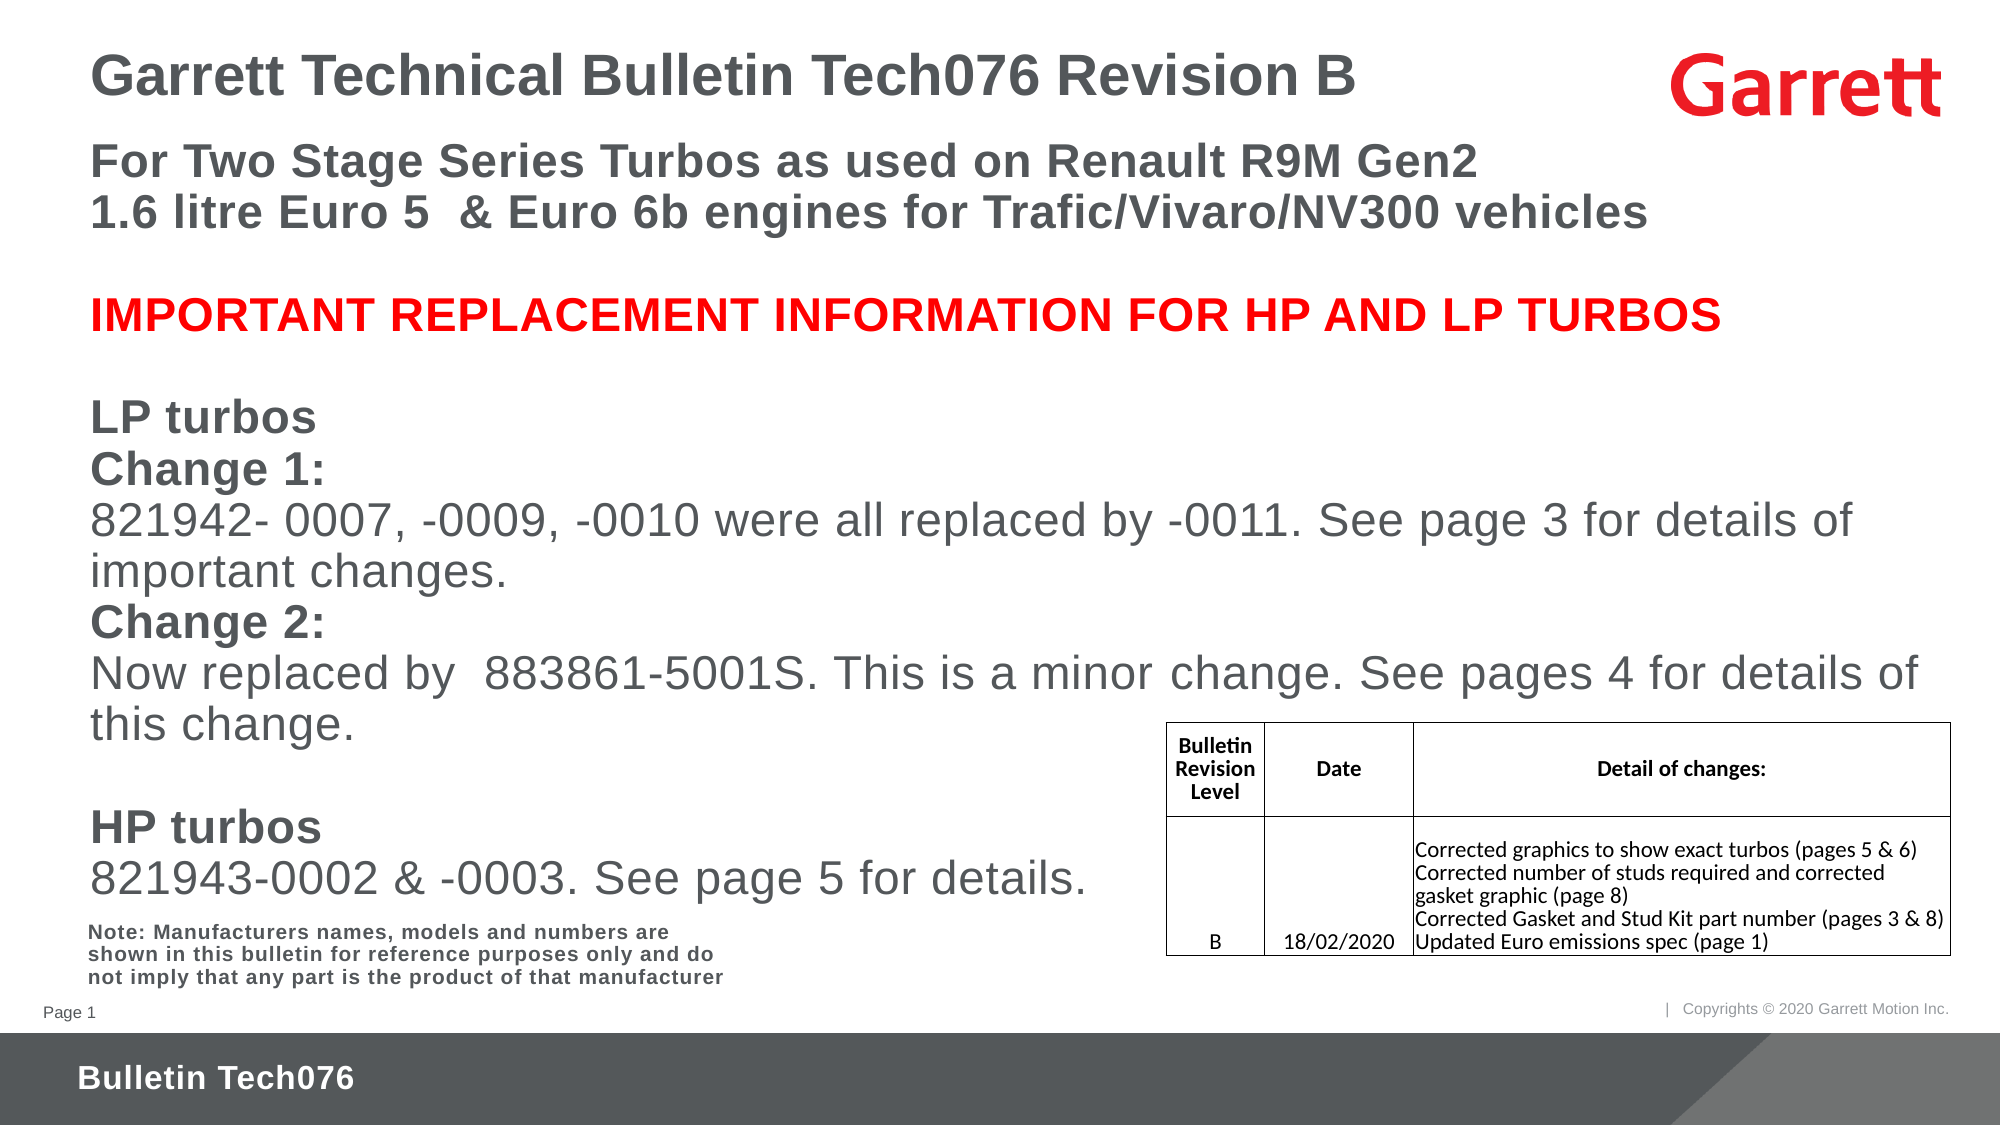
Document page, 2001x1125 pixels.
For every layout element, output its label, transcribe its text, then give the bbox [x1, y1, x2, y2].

picture [0, 1033, 2000, 1125]
table_cell 18/02/2020 [1265, 817, 1413, 955]
text_box Bulletin Tech076 [64, 1055, 1359, 1103]
text_box Note: Manufacturers names, models and numbers are shown in this bulletin for reference purposes only and do not imply that any part is the product of that manufacturer [75, 915, 743, 995]
table_cell B [1167, 817, 1264, 955]
text_box Page 1 [28, 994, 117, 1030]
table_header Detail of changes: [1414, 723, 1950, 816]
table_cell Corrected graphics to show exact turbos (pages 5 & 6) Corrected number of studs required and corrected gasket graphic (page 8) Corrected Gasket and Stud Kit part number (pages 3 & 8) Updated Euro emissions spec (page 1) [1414, 817, 1950, 955]
table_header Bulletin Revision Level [1167, 723, 1264, 816]
picture [1666, 43, 1945, 123]
table_header Date [1265, 723, 1413, 816]
title For Two Stage Series Turbos as used on Renault R9M Gen2 1.6 litre Euro 5 & Euro 6b engines for Trafic/Vivaro/NV300 vehicles IMPORTANT REPLACEMENT INFORMATION FOR HP AND LP TURBOS LP turbos Change 1: 821942- 0007, -0009, -0010 were all replaced by -0011. See page 3 for details of important changes. Change 2: Now replaced by 883861-5001S. This is a minor change. See pages 4 for details of this change. HP turbos 821943-0002 & -0003. See page 5 for details. [75, 123, 1971, 913]
text_box Garrett Technical Bulletin Tech076 Revision B [75, 32, 1387, 114]
